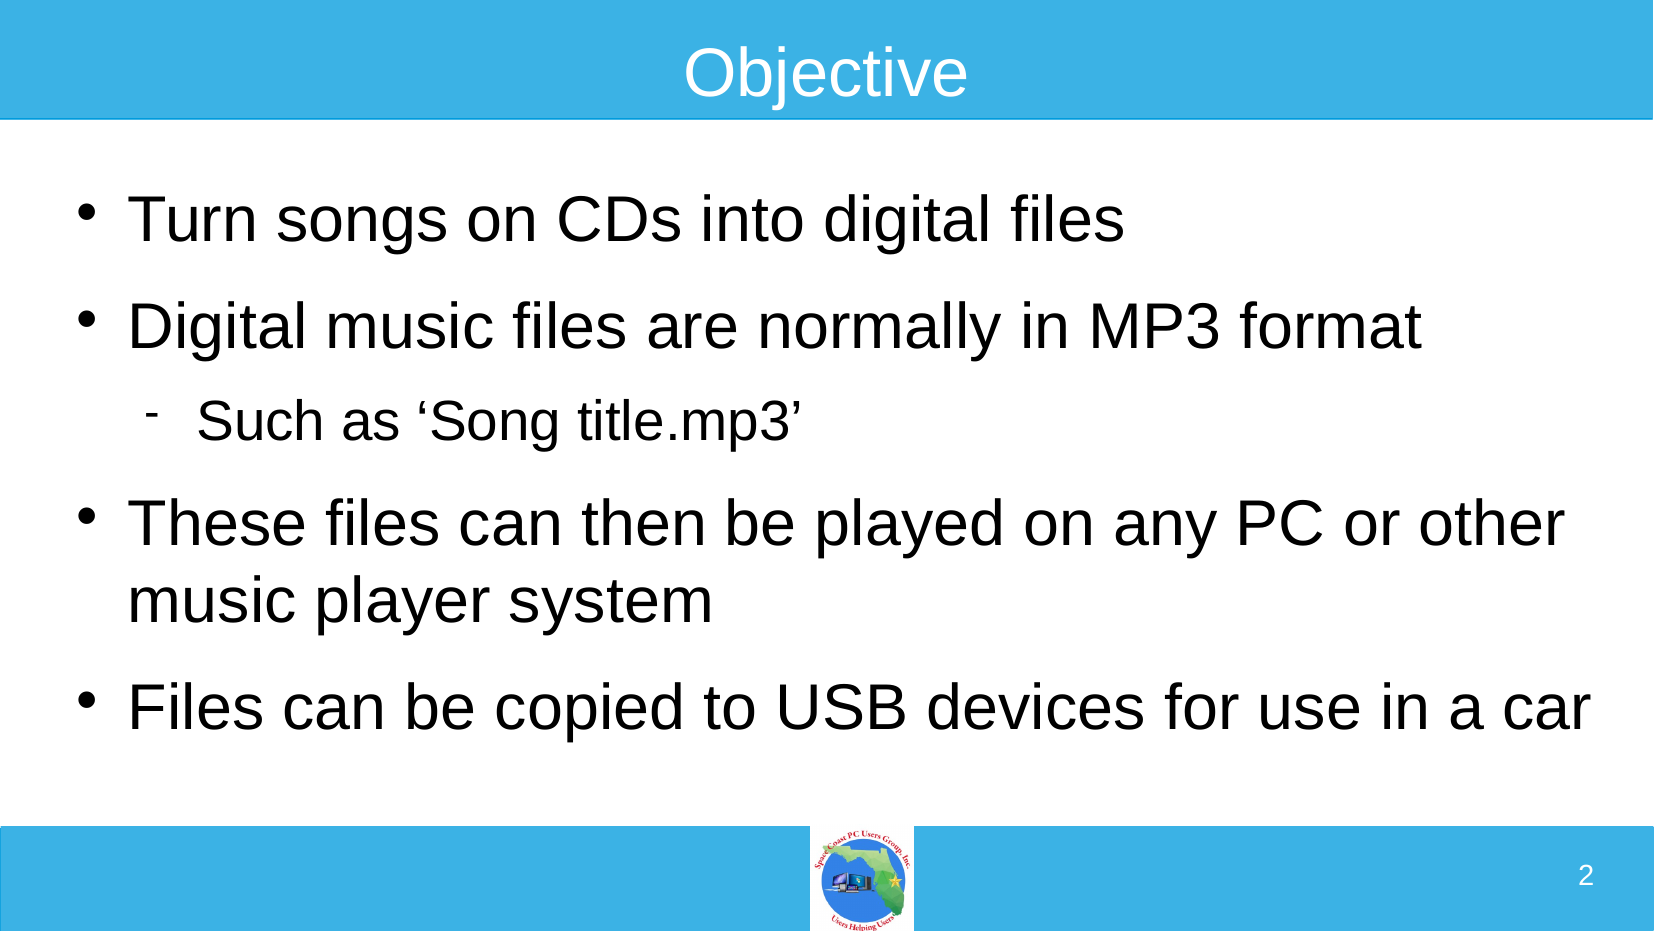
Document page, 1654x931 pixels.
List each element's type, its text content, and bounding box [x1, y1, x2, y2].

text_box Turn songs on CDs into digital files Digital music files are normally in MP3 format Such as ‘Song title.mp3’ These files can then be played on any PC or other music player system Files can be copied to USB devices for use in a car [59, 177, 1595, 768]
slide_number 2 [1210, 856, 1595, 916]
picture [0, 824, 1654, 931]
title Objective [59, 29, 1595, 108]
